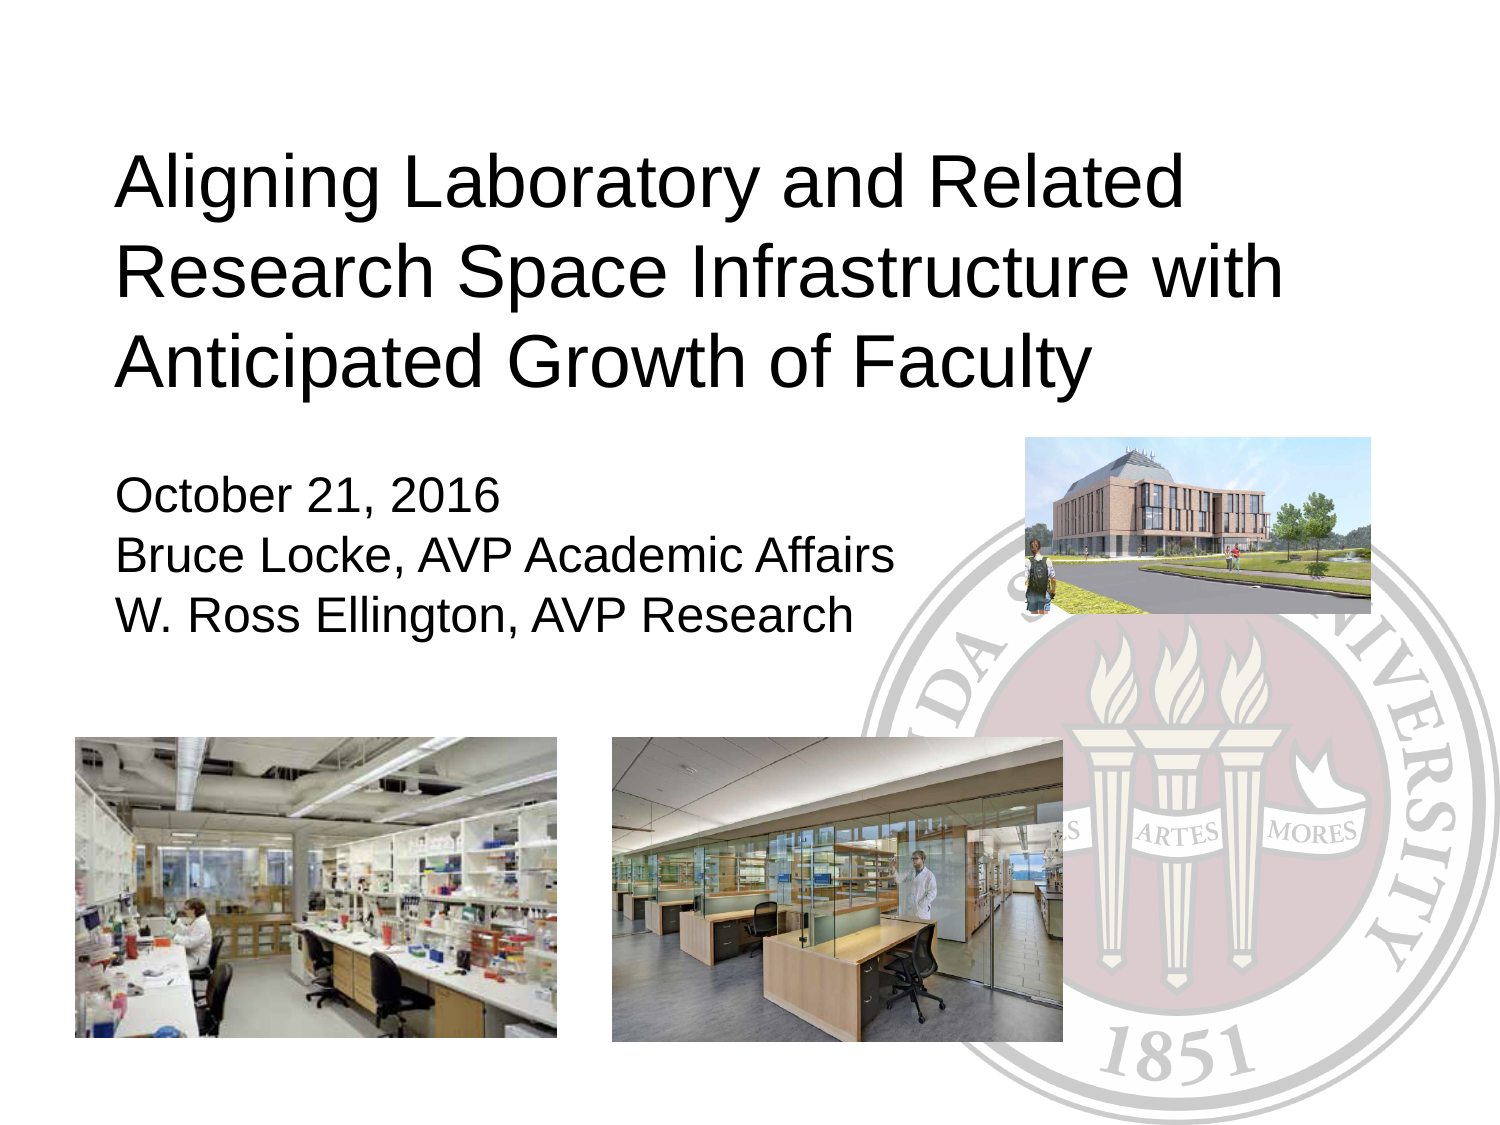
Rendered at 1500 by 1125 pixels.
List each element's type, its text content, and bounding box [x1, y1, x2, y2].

picture [612, 737, 1063, 1042]
picture [74, 737, 557, 1038]
picture [1024, 437, 1371, 615]
text_box Aligning Laboratory and Related Research Space Infrastructure with Anticipated Growth of Faculty October 21, 2016 Bruce Locke, AVP Academic Affairs W. Ross Ellington, AVP Research [99, 124, 1413, 650]
